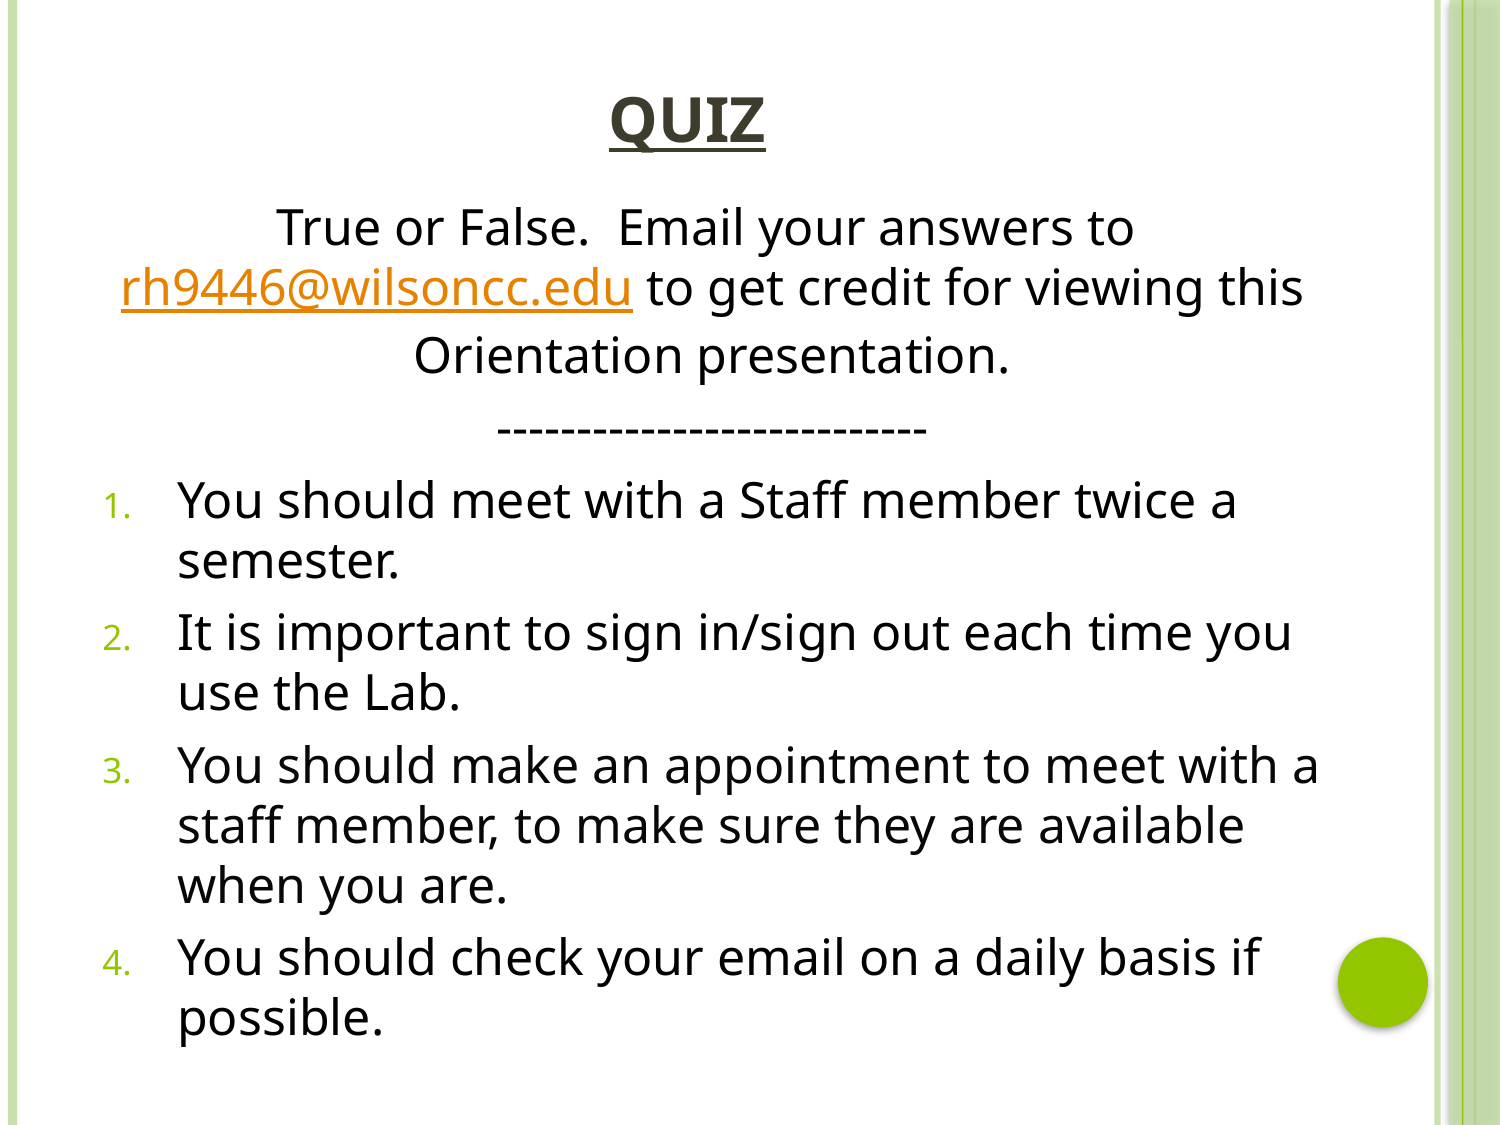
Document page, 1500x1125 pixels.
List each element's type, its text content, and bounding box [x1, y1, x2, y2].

title QUIZ [75, 45, 1300, 163]
list True or False. Email your answers to rh9446@wilsoncc.edu to get credit for viewing this Orientation presentation. --------------------------- You should meet with a Staff member twice a semester. It is important to sign in/sign out each time you use the Lab. You should make an appointment to meet with a staff member, to make sure they are available when you are. You should check your email on a daily basis if possible. [87, 187, 1338, 1075]
